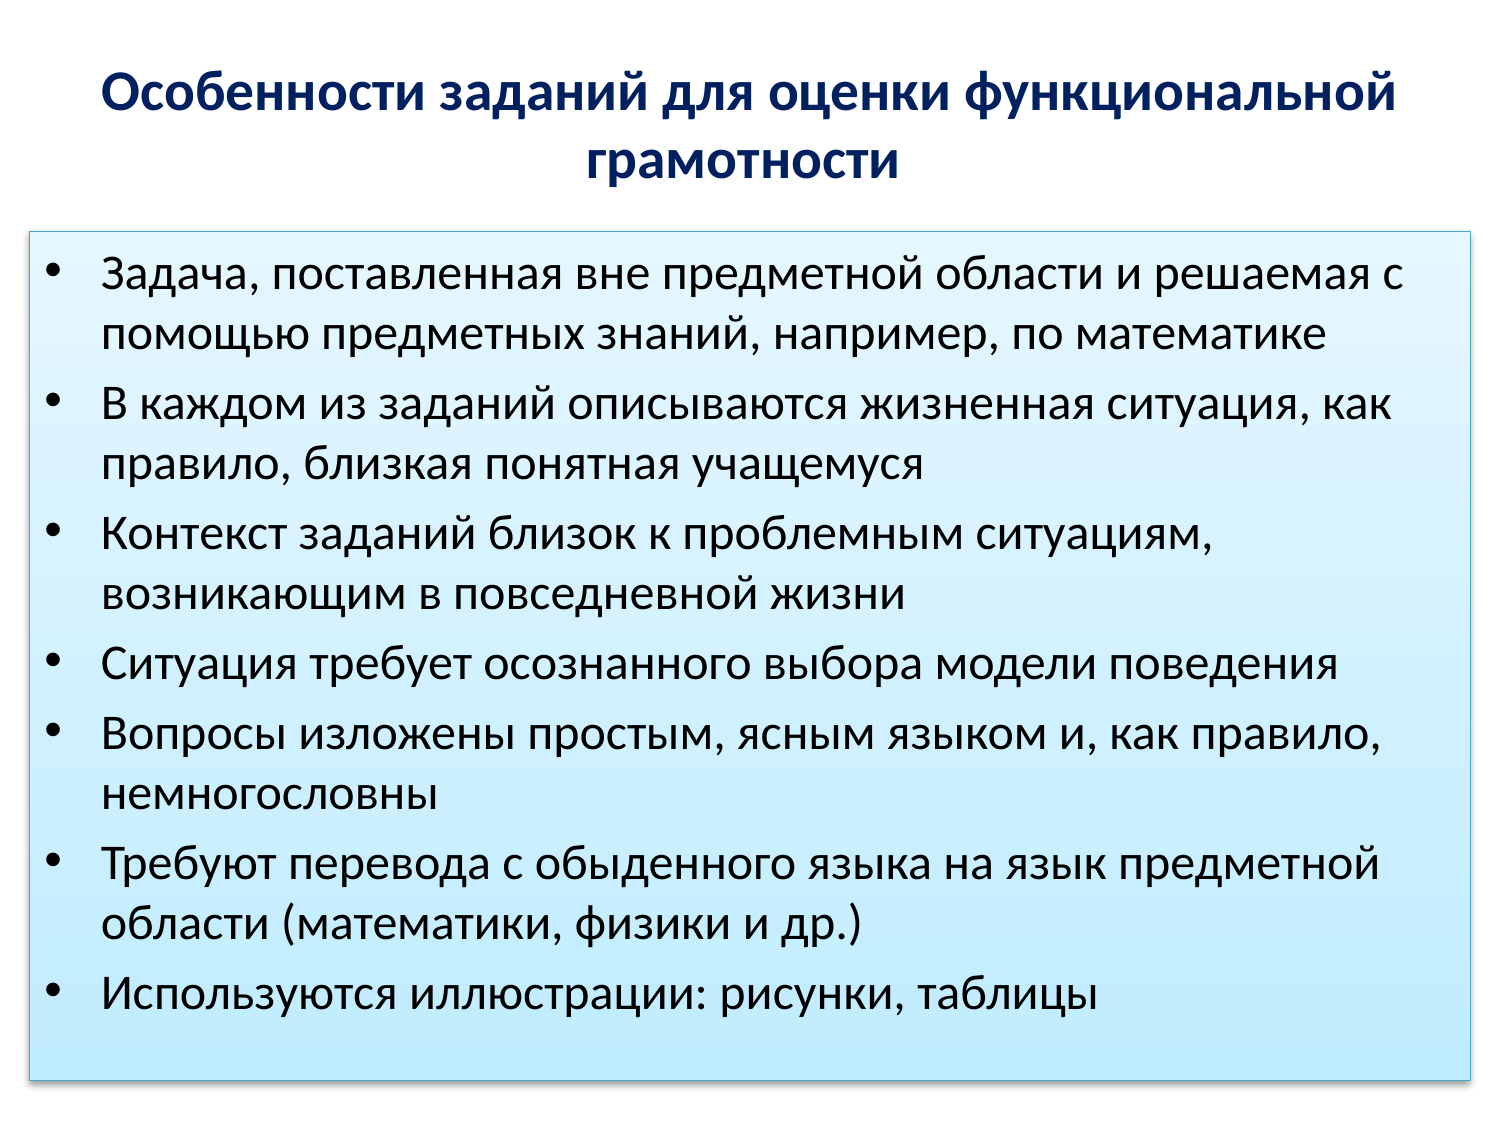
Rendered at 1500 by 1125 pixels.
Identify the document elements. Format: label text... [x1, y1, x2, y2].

title Особенности заданий для оценки функциональной грамотности [75, 45, 1425, 228]
list Задача, поставленная вне предметной области и решаемая с помощью предметных знаний, например, по математике В каждом из заданий описываются жизненная ситуация, как правило, близкая понятная учащемуся Контекст заданий близок к проблемным ситуациям, возникающим в повседневной жизни Ситуация требует осознанного выбора модели поведения Вопросы изложены простым, ясным языком и, как правило, немногословны Требуют перевода с обыденного языка на язык предметной области (математики, физики и др.) Используются иллюстрации: рисунки, таблицы [29, 231, 1471, 1081]
